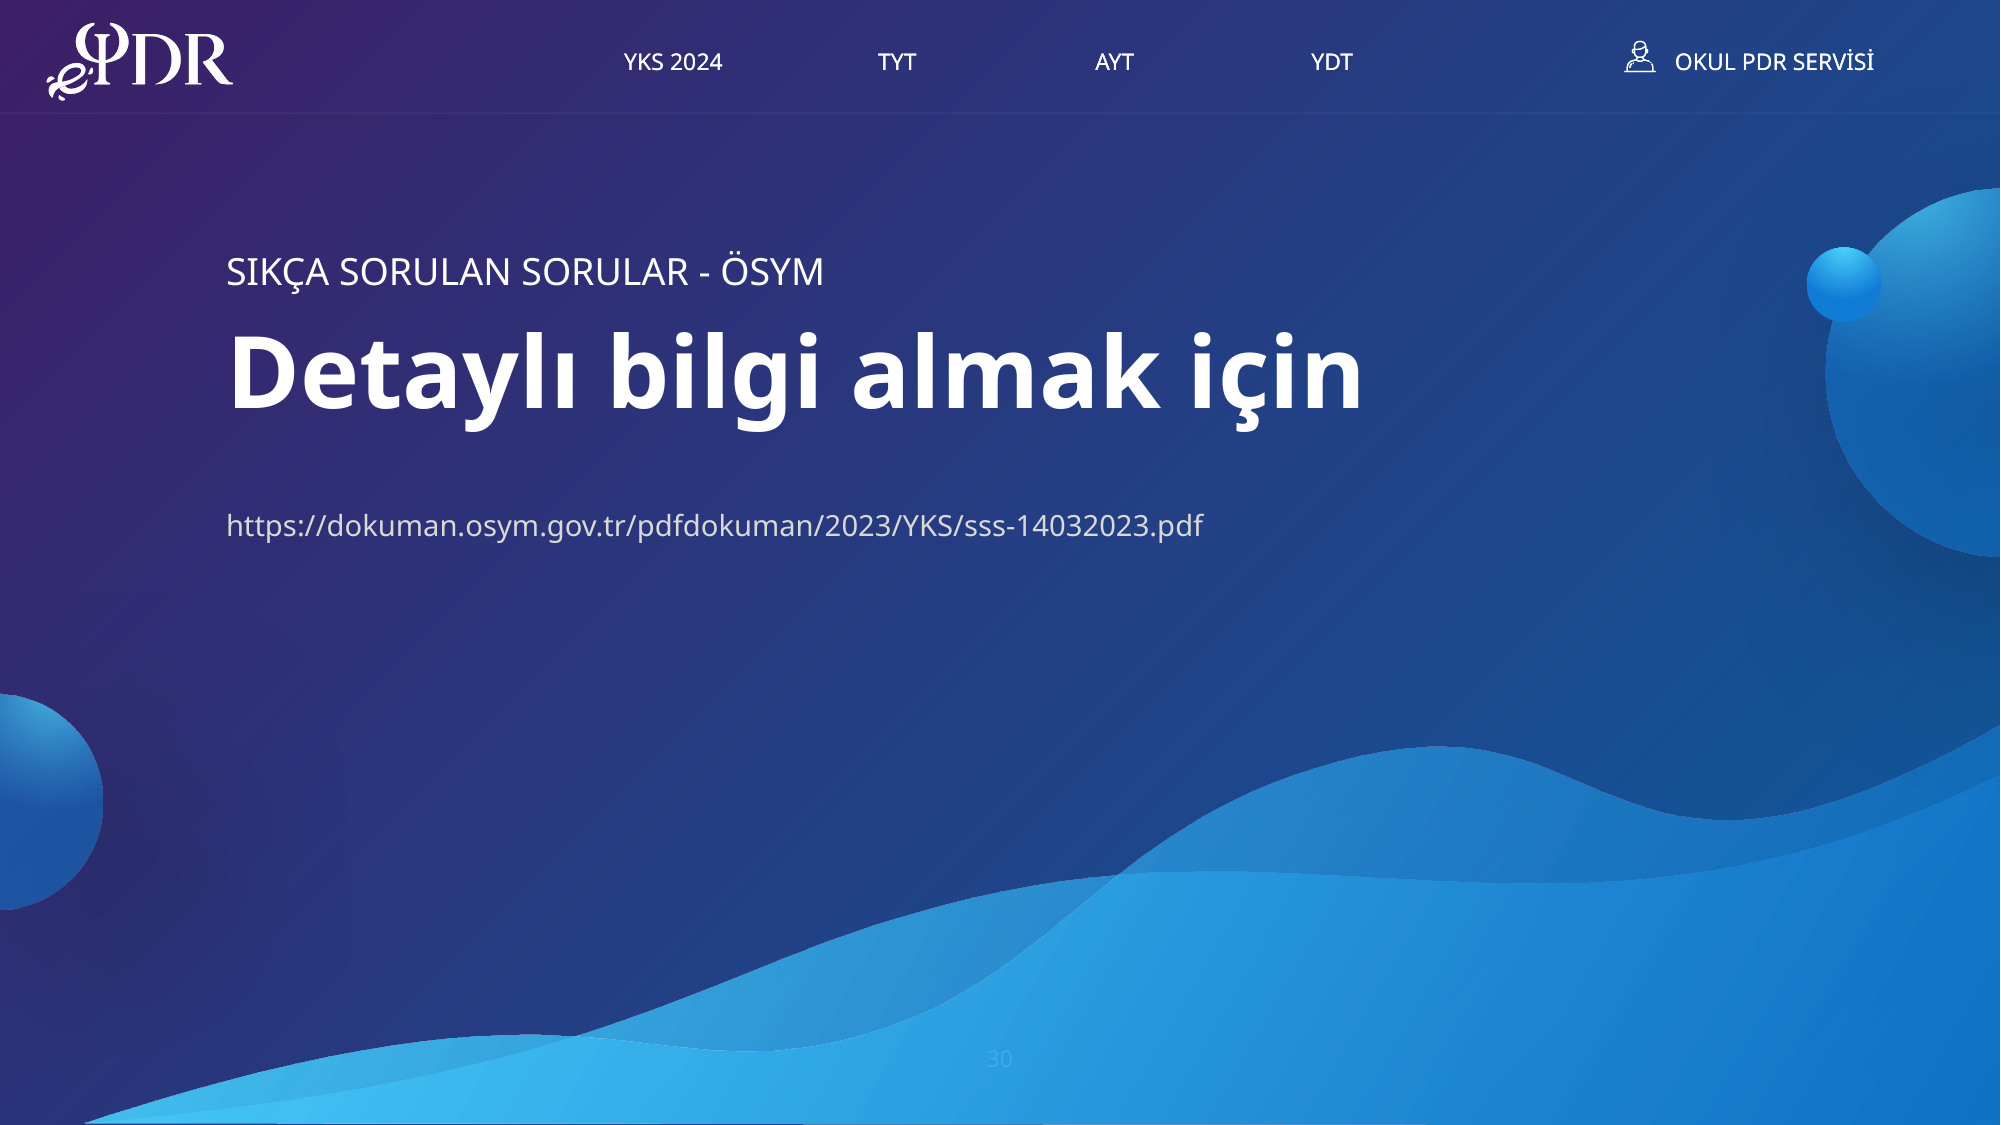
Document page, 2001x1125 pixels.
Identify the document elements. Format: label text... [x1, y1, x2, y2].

text_box [0, 692, 85, 912]
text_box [211, 240, 1660, 438]
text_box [85, 724, 2000, 1125]
text_box [1824, 186, 2000, 558]
text_box https://dokuman.osym.gov.tr/pdfdokuman/2023/YKS/sss-14032023.pdf [211, 489, 1601, 550]
text_box [1805, 246, 1883, 324]
